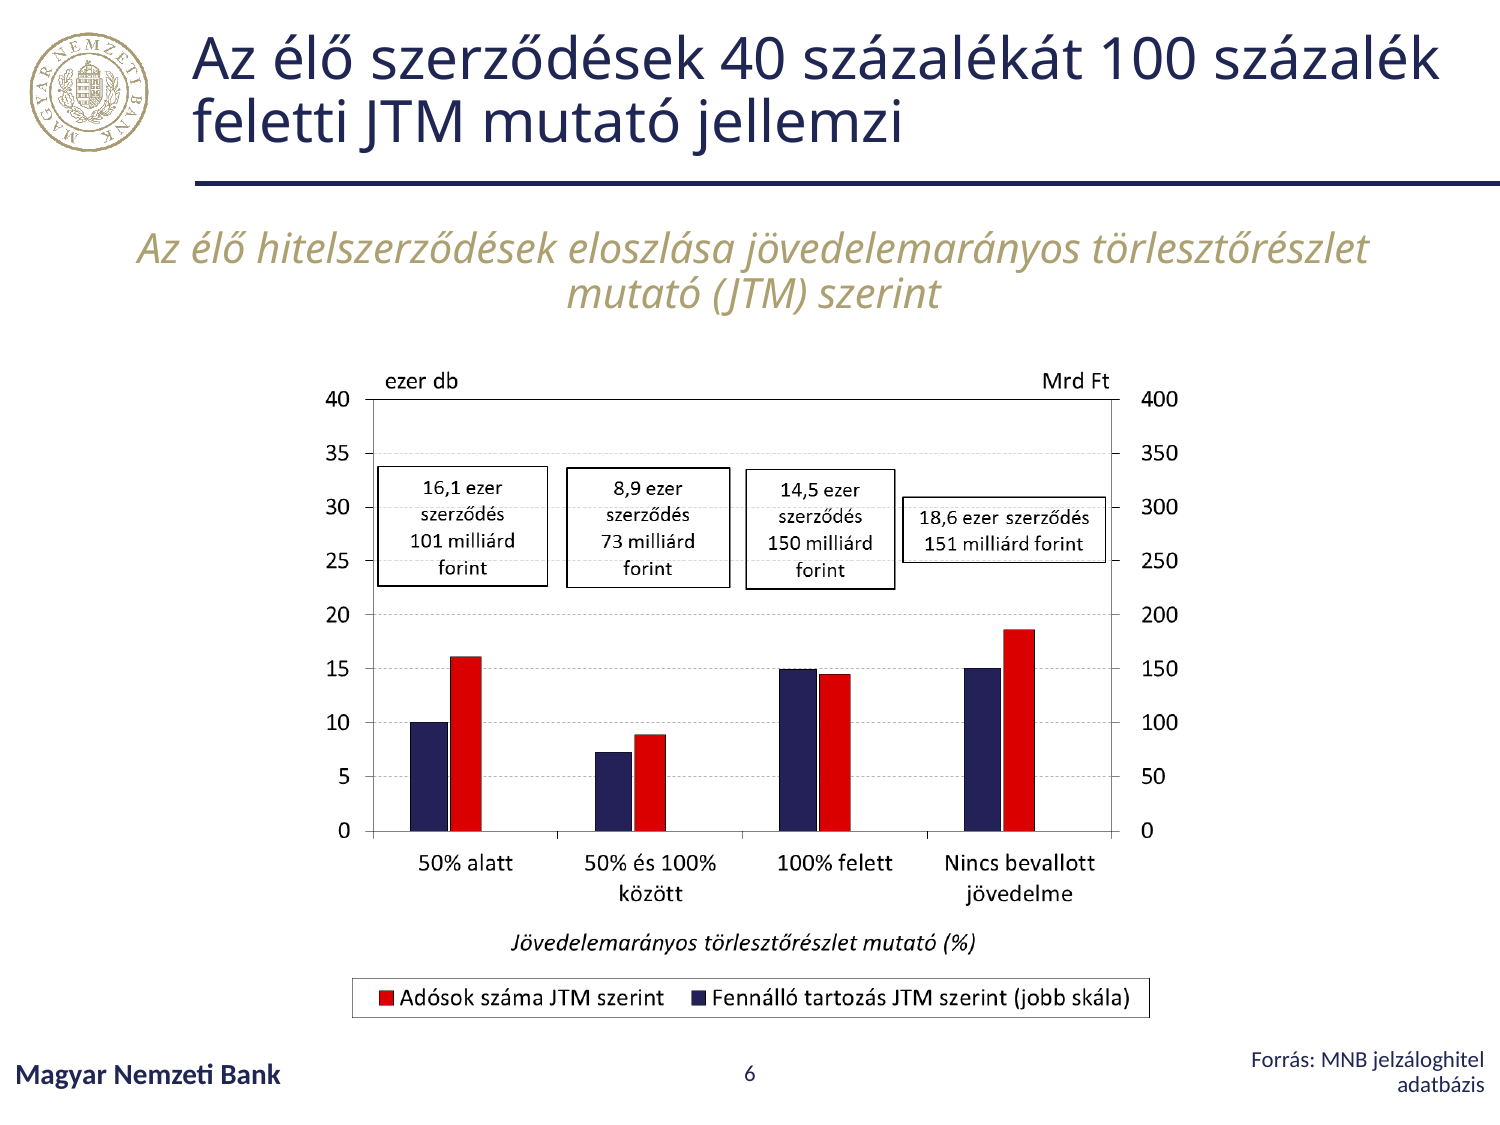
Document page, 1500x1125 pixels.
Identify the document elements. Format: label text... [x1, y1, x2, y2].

slide_number 6 [581, 1042, 919, 1103]
title Az élő szerződések 40 százalékát 100 százalék feletti JTM mutató jellemzi [177, 29, 1500, 155]
list Az élő hitelszerződések eloszlása jövedelemarányos törlesztőrészlet mutató (JTM) szerint [106, 219, 1401, 315]
list Forrás: MNB jelzáloghitel adatbázis [1221, 1042, 1500, 1103]
footer Magyar Nemzeti Bank [0, 1042, 507, 1103]
picture [306, 361, 1194, 1028]
picture [17, 21, 161, 165]
